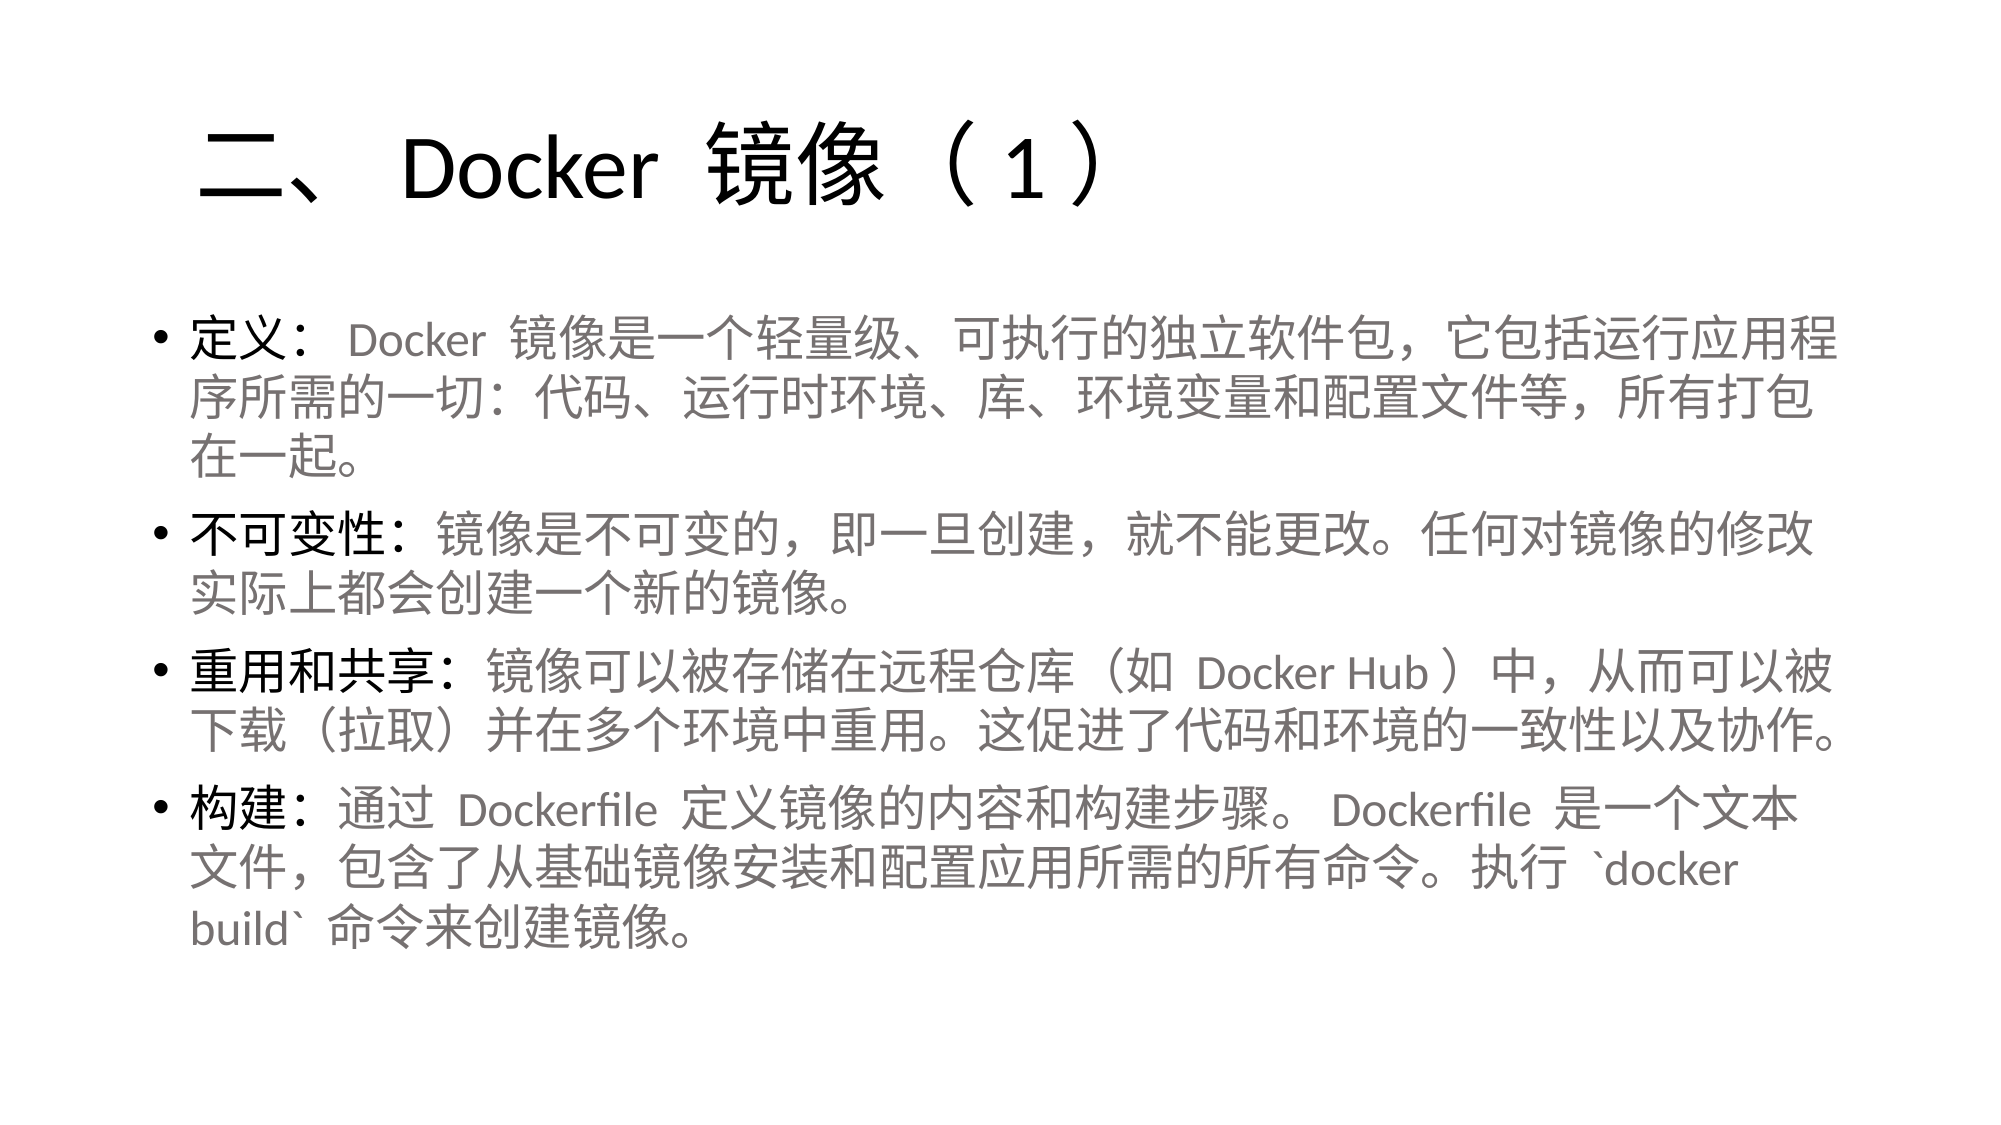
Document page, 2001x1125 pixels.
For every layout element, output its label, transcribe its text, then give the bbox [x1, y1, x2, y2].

list 定义：Docker 镜像是一个轻量级、可执行的独立软件包，它包括运行应用程序所需的一切：代码、运行时环境、库、环境变量和配置文件等，所有打包在一起。 不可变性：镜像是不可变的，即一旦创建，就不能更改。任何对镜像的修改实际上都会创建一个新的镜像。 重用和共享：镜像可以被存储在远程仓库（如 Docker Hub）中，从而可以被下载（拉取）并在多个环境中重用。这促进了代码和环境的一致性以及协作。 构建：通过 Dockerfile 定义镜像的内容和构建步骤。Dockerfile 是一个文本文件，包含了从基础镜像安装和配置应用所需的所有命令。执行 `docker build` 命令来创建镜像。 [137, 299, 1863, 1014]
title 二、Docker 镜像（1） [137, 59, 1863, 278]
